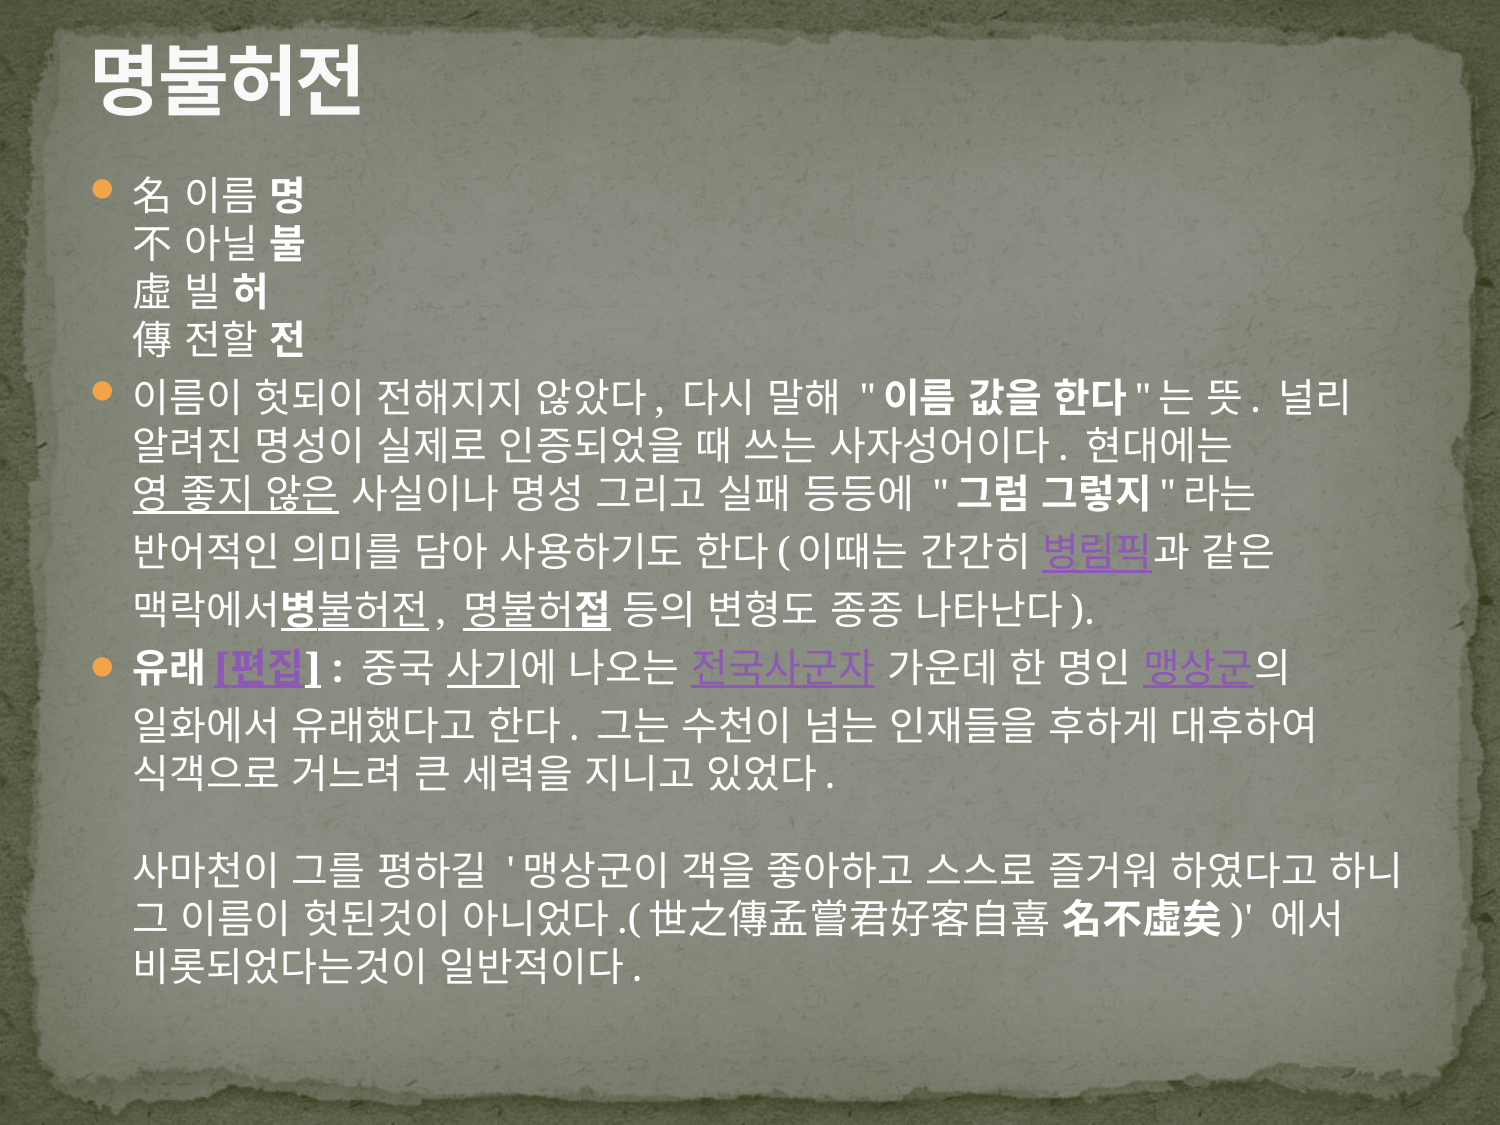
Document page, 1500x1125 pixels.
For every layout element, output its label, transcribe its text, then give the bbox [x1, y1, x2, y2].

list 名 이름 명 不 아닐 불 虛 빌 허 傳 전할 전 이름이 헛되이 전해지지 않았다, 다시 말해 "이름 값을 한다"는 뜻. 널리 알려진 명성이 실제로 인증되었을 때 쓰는 사자성어이다. 현대에는 영 좋지 않은 사실이나 명성 그리고 실패 등등에 "그럼 그렇지"라는 반어적인 의미를 담아 사용하기도 한다(이때는 간간히 병림픽과 같은 맥락에서병불허전, 명불허접 등의 변형도 종종 나타난다). 유래[편집] : 중국 사기에 나오는 전국사군자 가운데 한 명인 맹상군의 일화에서 유래했다고 한다. 그는 수천이 넘는 인재들을 후하게 대후하여 식객으로 거느려 큰 세력을 지니고 있었다. 사마천이 그를 평하길 '맹상군이 객을 좋아하고 스스로 즐거워 하였다고 하니 그 이름이 헛된것이 아니었다.(世之傳孟嘗君好客自喜 名不虛矣)' 에서 비롯되었다는것이 일반적이다. [75, 225, 1425, 1000]
title 명불허전 [74, 24, 1425, 225]
